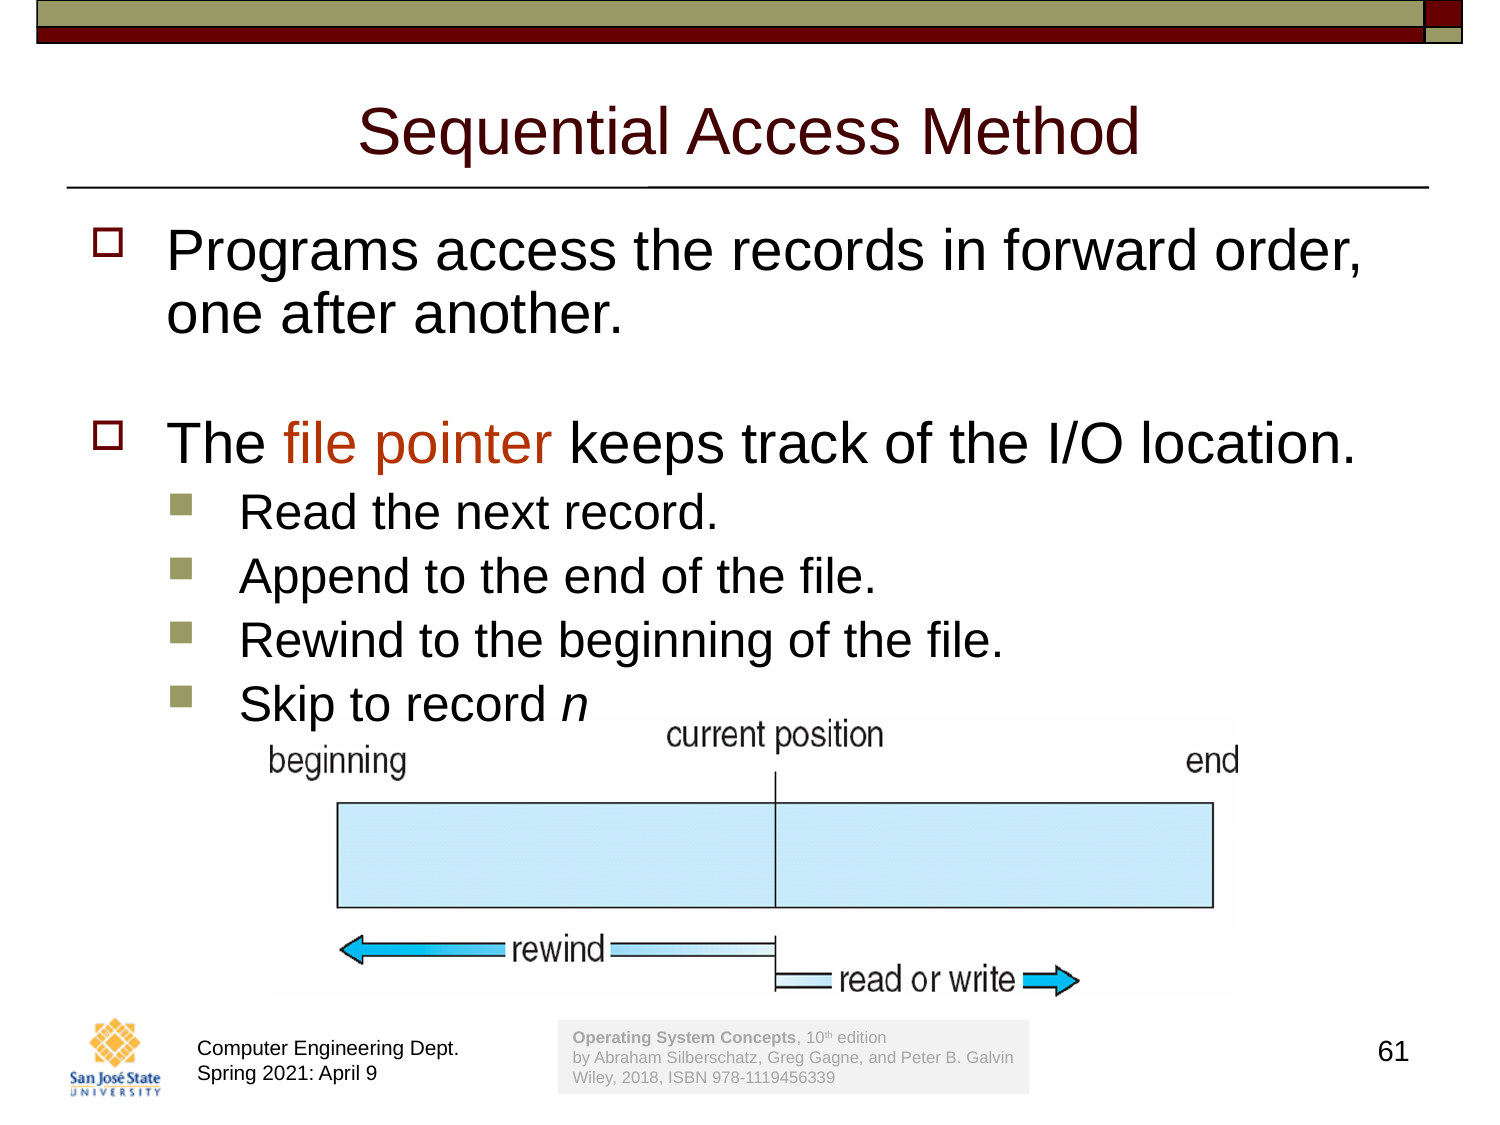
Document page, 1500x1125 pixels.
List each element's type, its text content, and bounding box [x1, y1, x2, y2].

text_box Operating System Concepts, 10th edition by Abraham Silberschatz, Greg Gagne, and Peter B. Galvin Wiley, 2018, ISBN 978-1119456339 [557, 1019, 1030, 1095]
picture [60, 1012, 166, 1112]
title Sequential Access Method [75, 67, 1425, 175]
picture [269, 712, 1241, 998]
slide_number 61 [1305, 1025, 1425, 1100]
list Programs access the records in forward order, one after another. The file pointer keeps track of the I/O location. Read the next record. Append to the end of the file. Rewind to the beginning of the file. Skip to record n [75, 212, 1425, 728]
